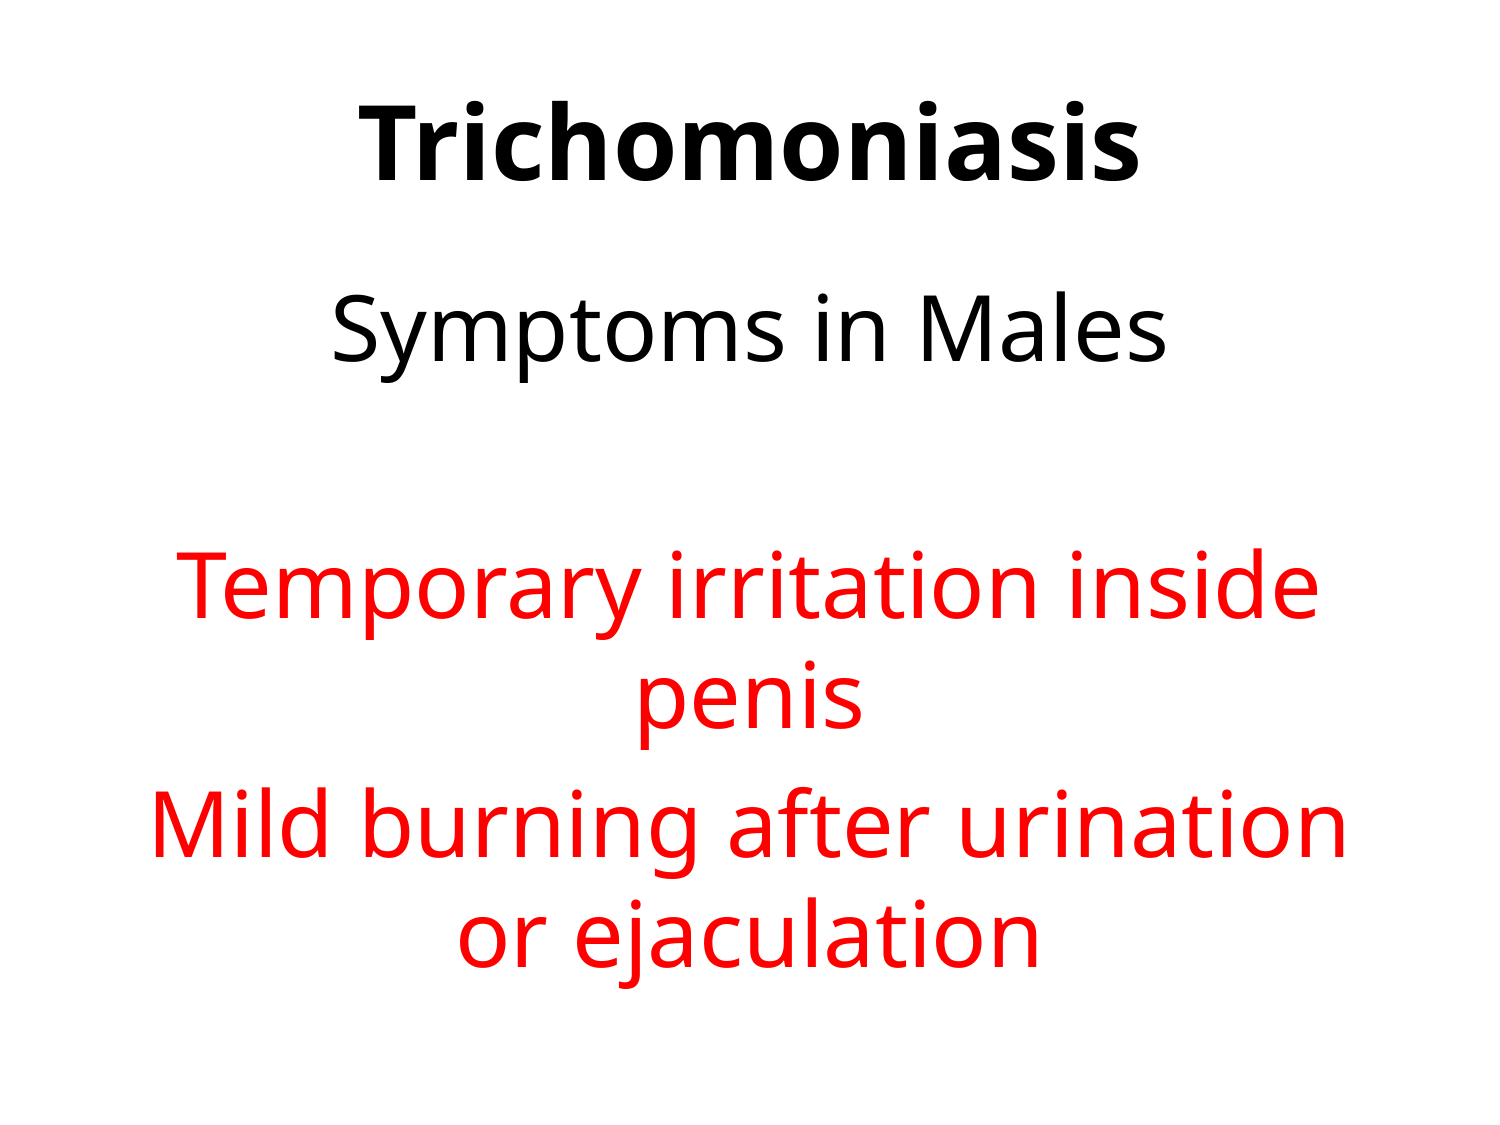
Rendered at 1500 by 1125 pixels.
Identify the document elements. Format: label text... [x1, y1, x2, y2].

list Symptoms in Males Temporary irritation inside penis Mild burning after urination or ejaculation [75, 262, 1425, 1005]
title Trichomoniasis [75, 45, 1425, 233]
